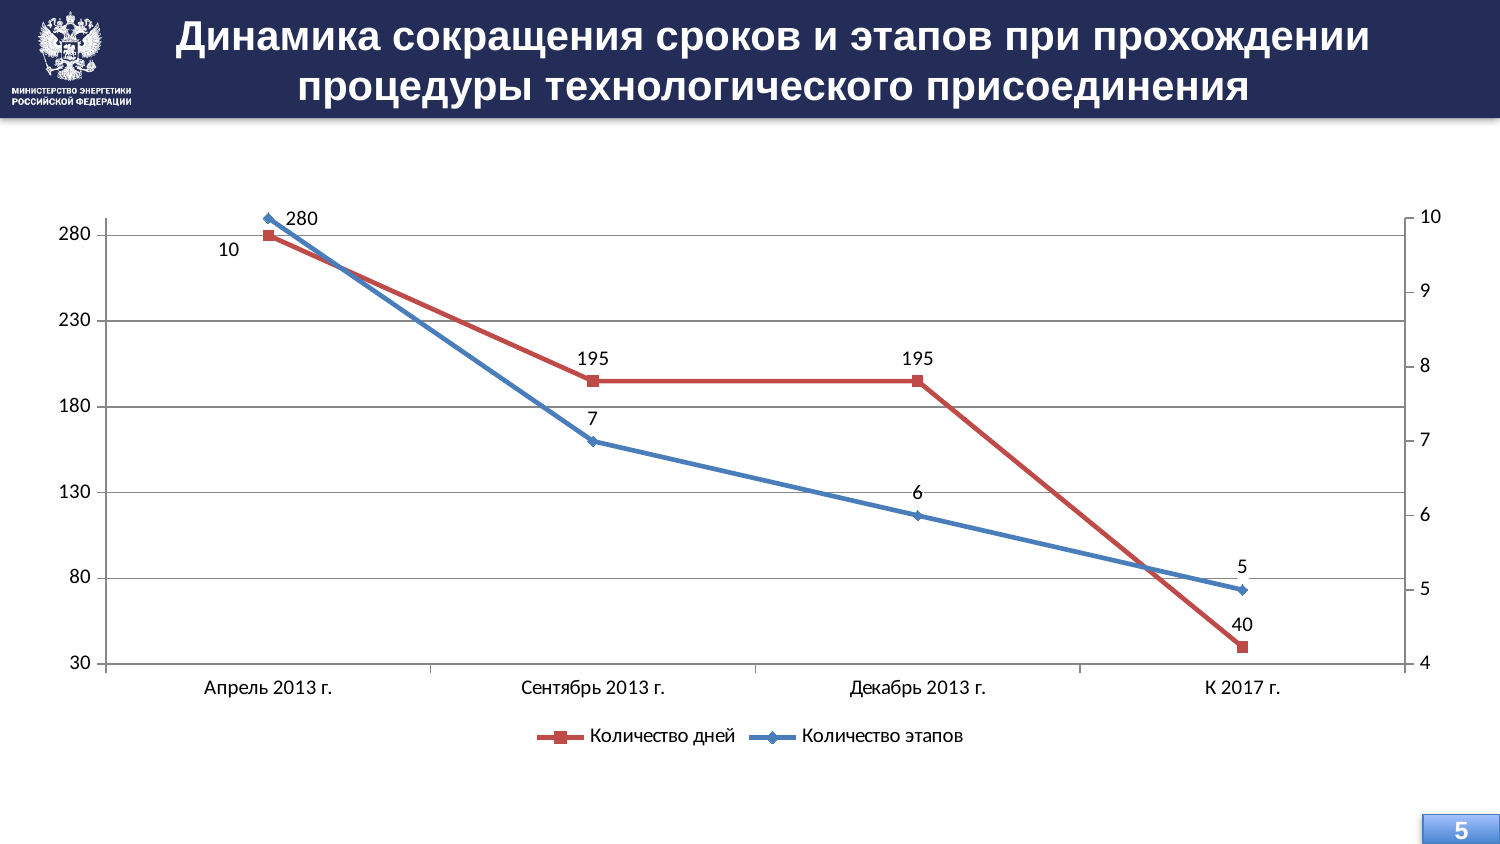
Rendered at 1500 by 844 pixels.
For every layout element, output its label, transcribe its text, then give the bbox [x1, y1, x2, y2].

chart [29, 196, 1471, 754]
text_box Динамика сокращения сроков и этапов при прохождении процедуры технологического присоединения [159, 0, 1388, 118]
picture [12, 11, 131, 106]
text_box 5 [1423, 814, 1500, 844]
